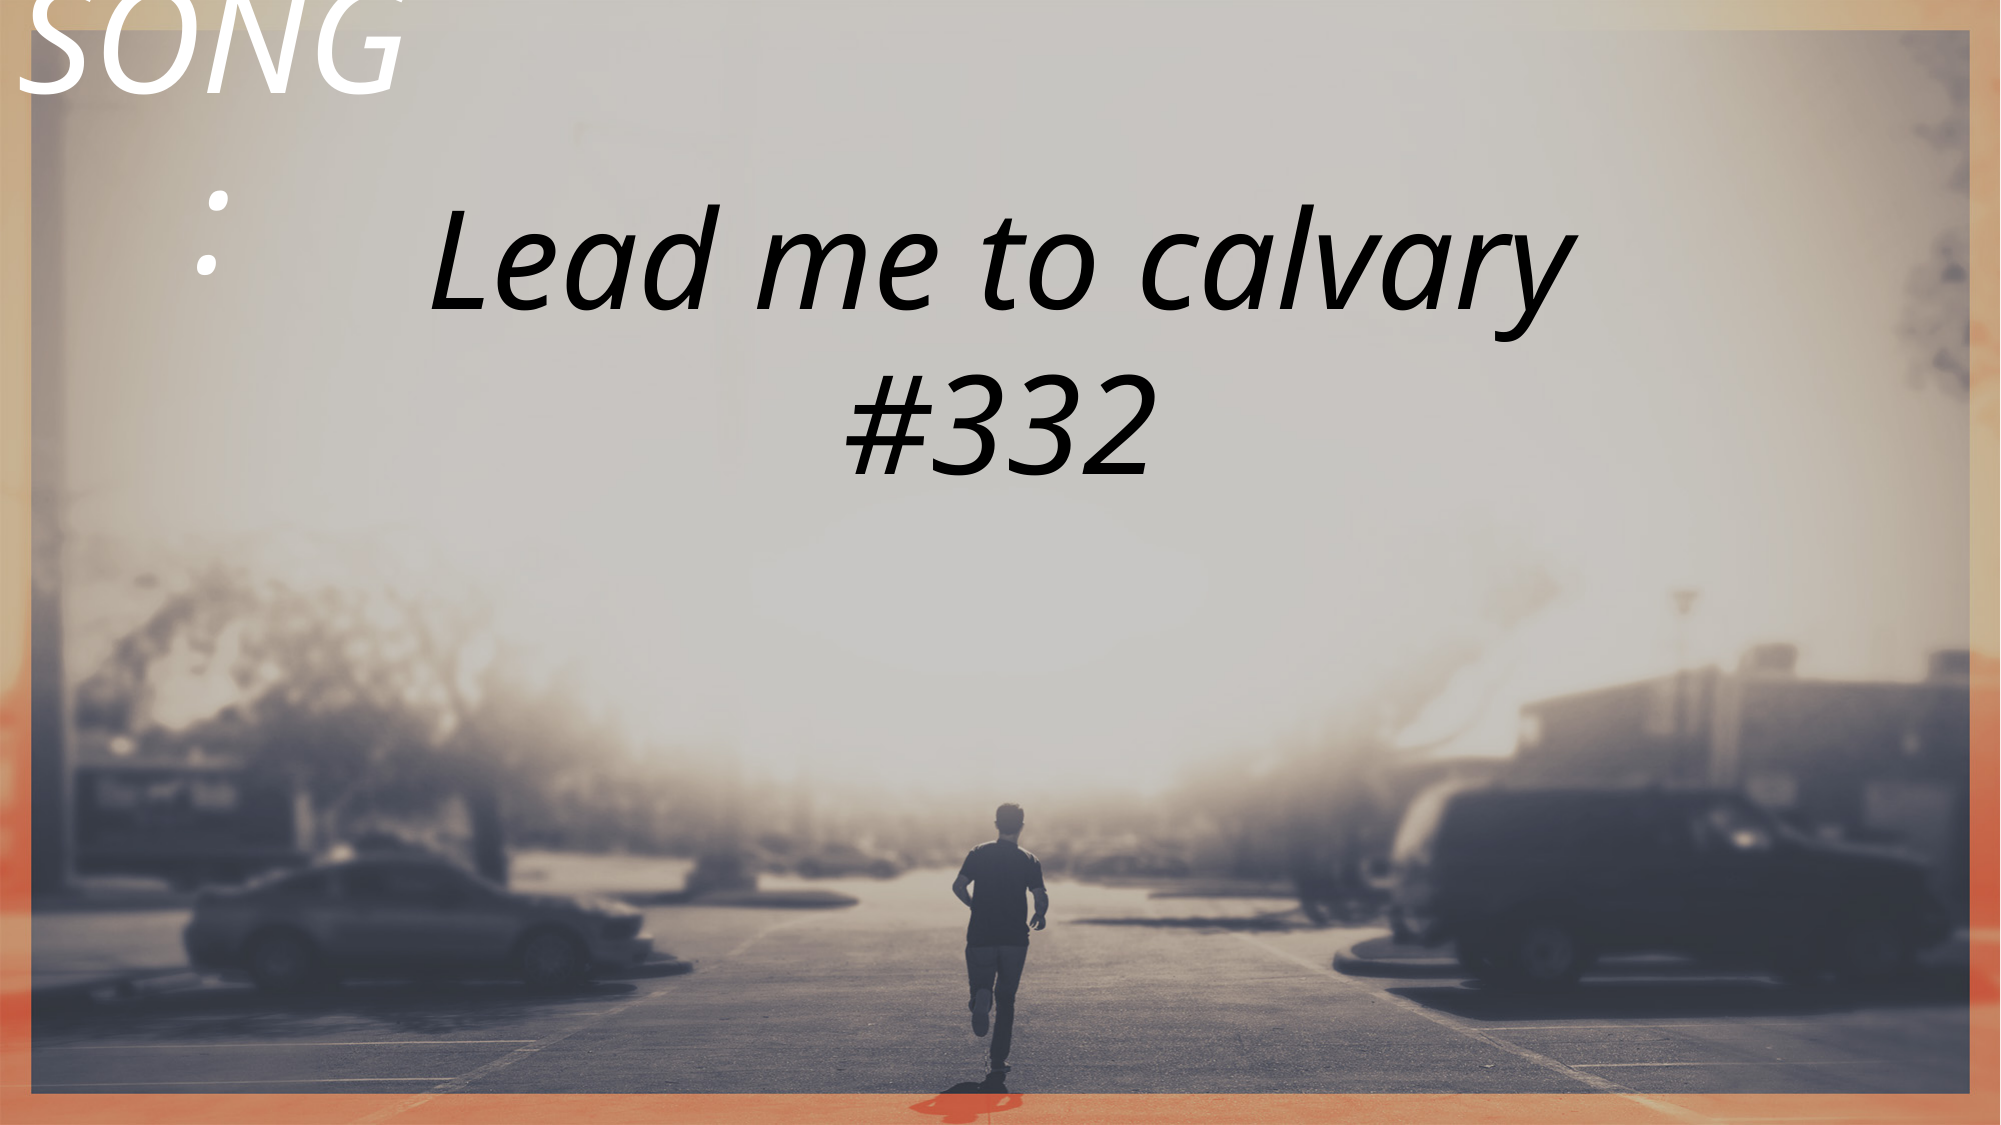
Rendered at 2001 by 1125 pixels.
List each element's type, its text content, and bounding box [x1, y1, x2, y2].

text_box Lead me to calvary #332 [0, 111, 2000, 563]
picture [0, 0, 2001, 1125]
text_box SONG: [0, 0, 427, 248]
